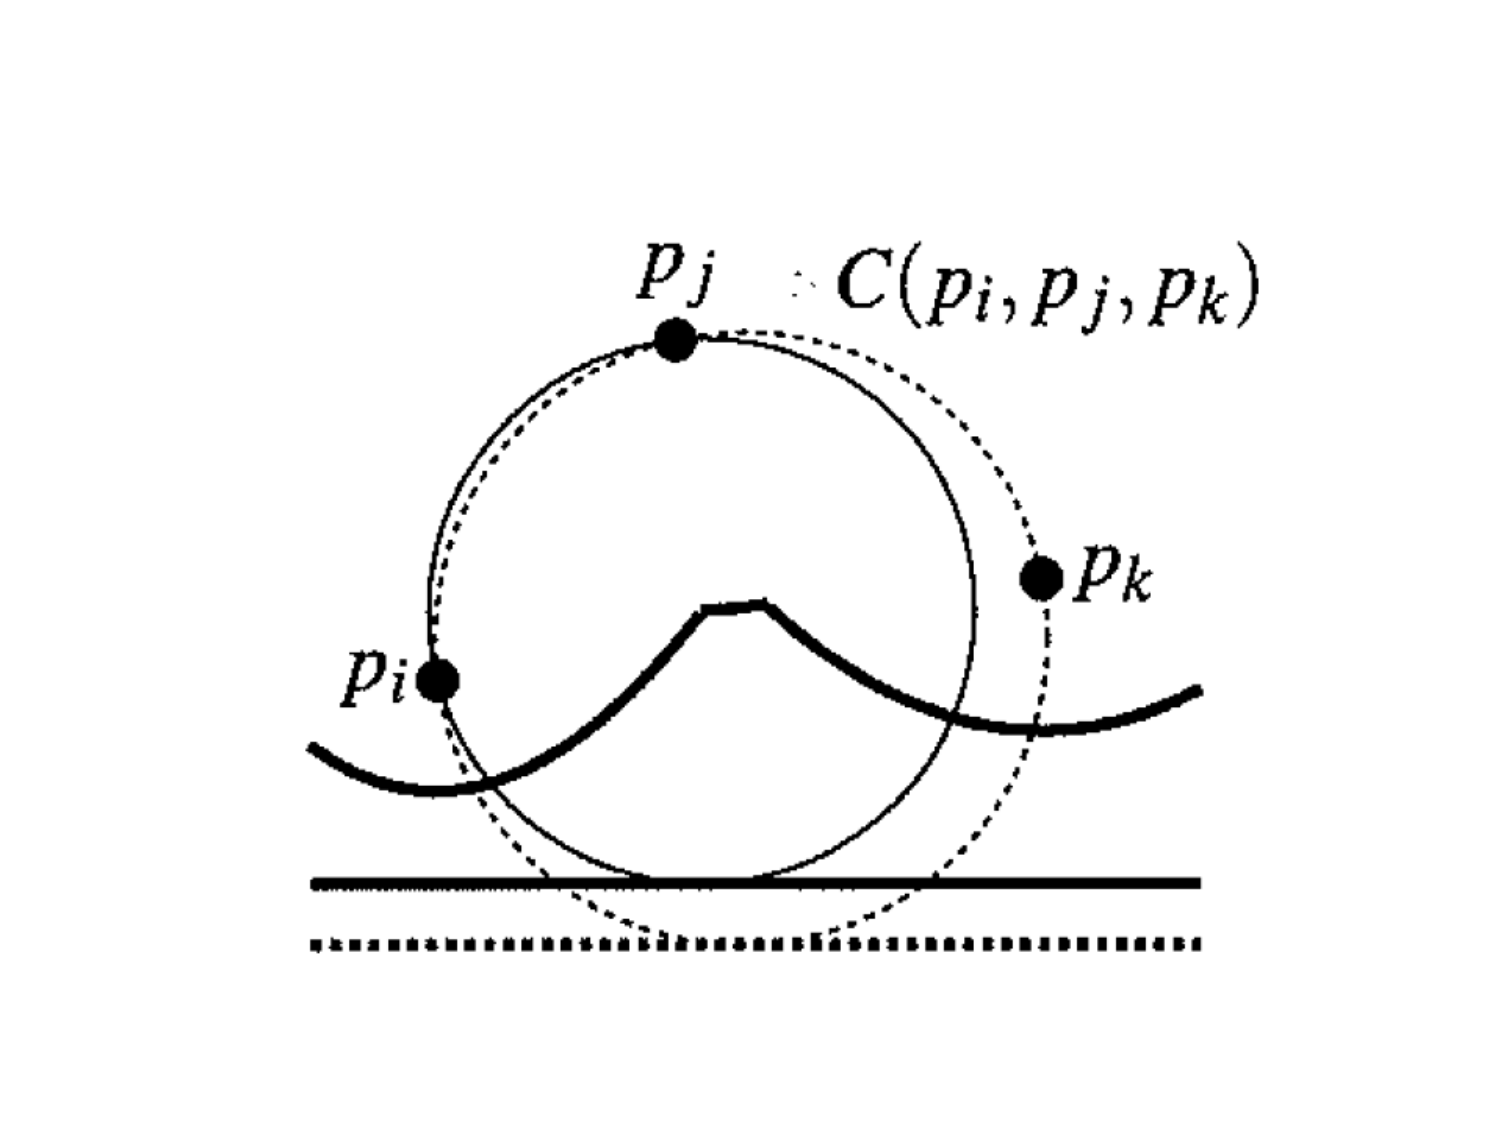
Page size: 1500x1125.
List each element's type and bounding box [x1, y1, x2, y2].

picture [265, 219, 1276, 988]
